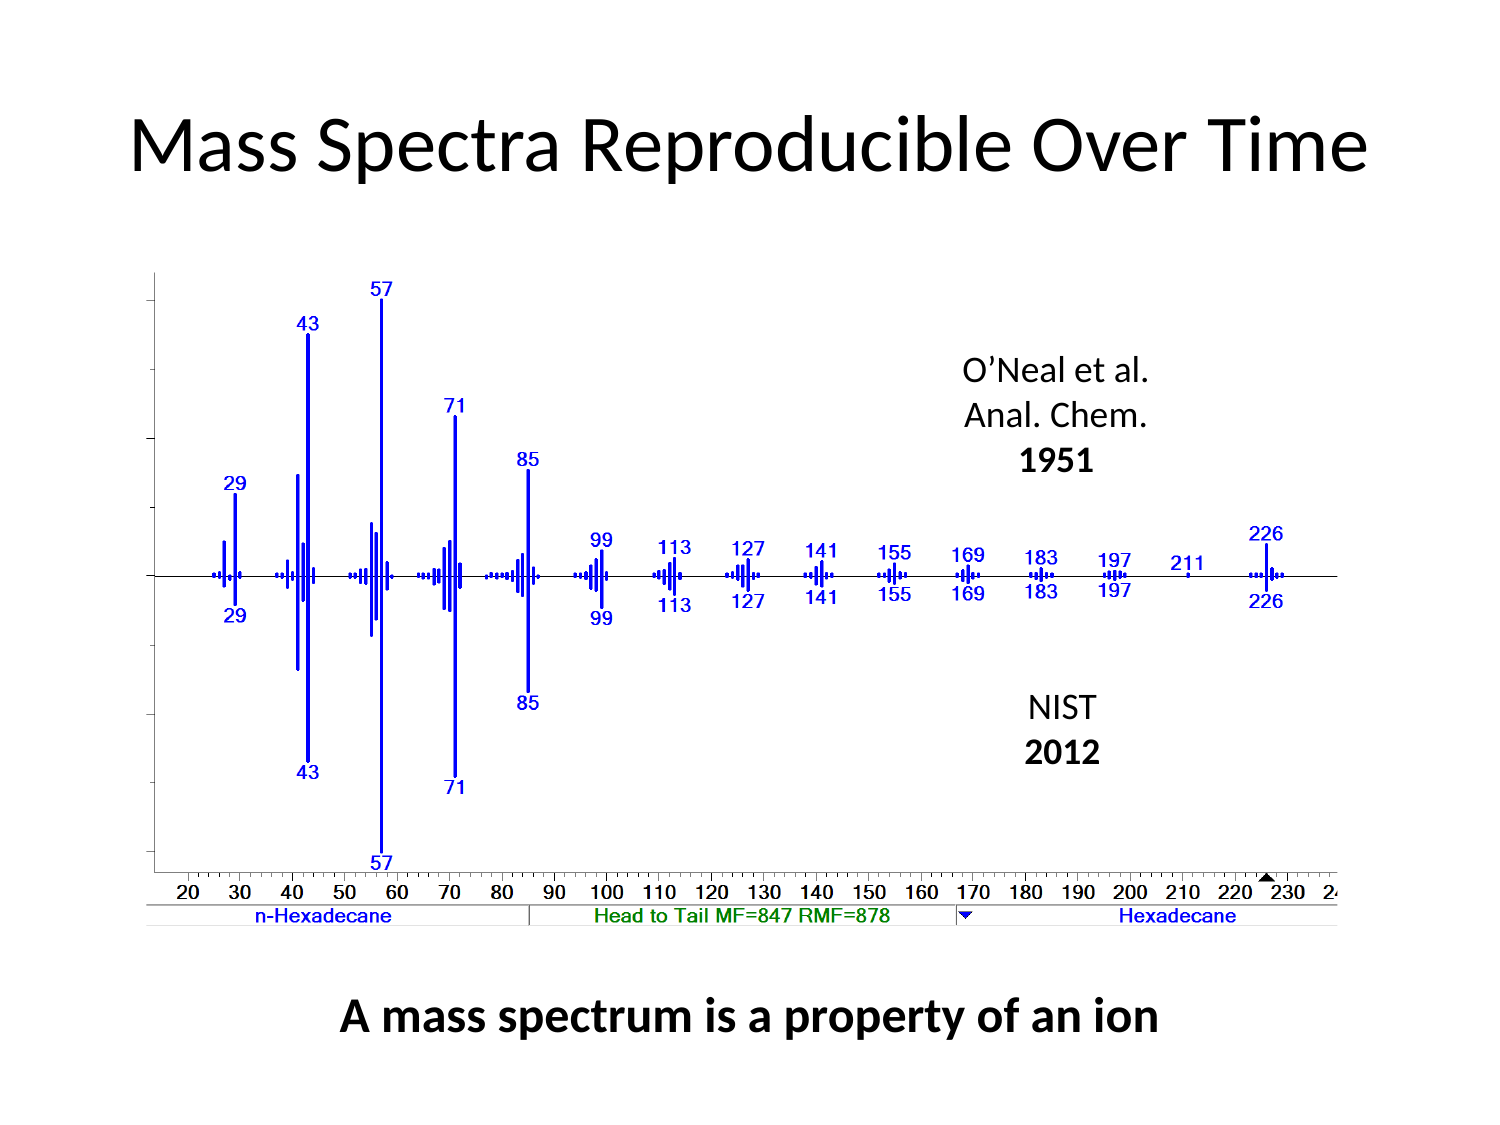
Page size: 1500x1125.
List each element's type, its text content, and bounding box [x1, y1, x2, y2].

text_box A mass spectrum is a property of an ion [324, 974, 1388, 1050]
picture [146, 266, 1338, 926]
title Mass Spectra Reproducible Over Time [75, 45, 1425, 233]
